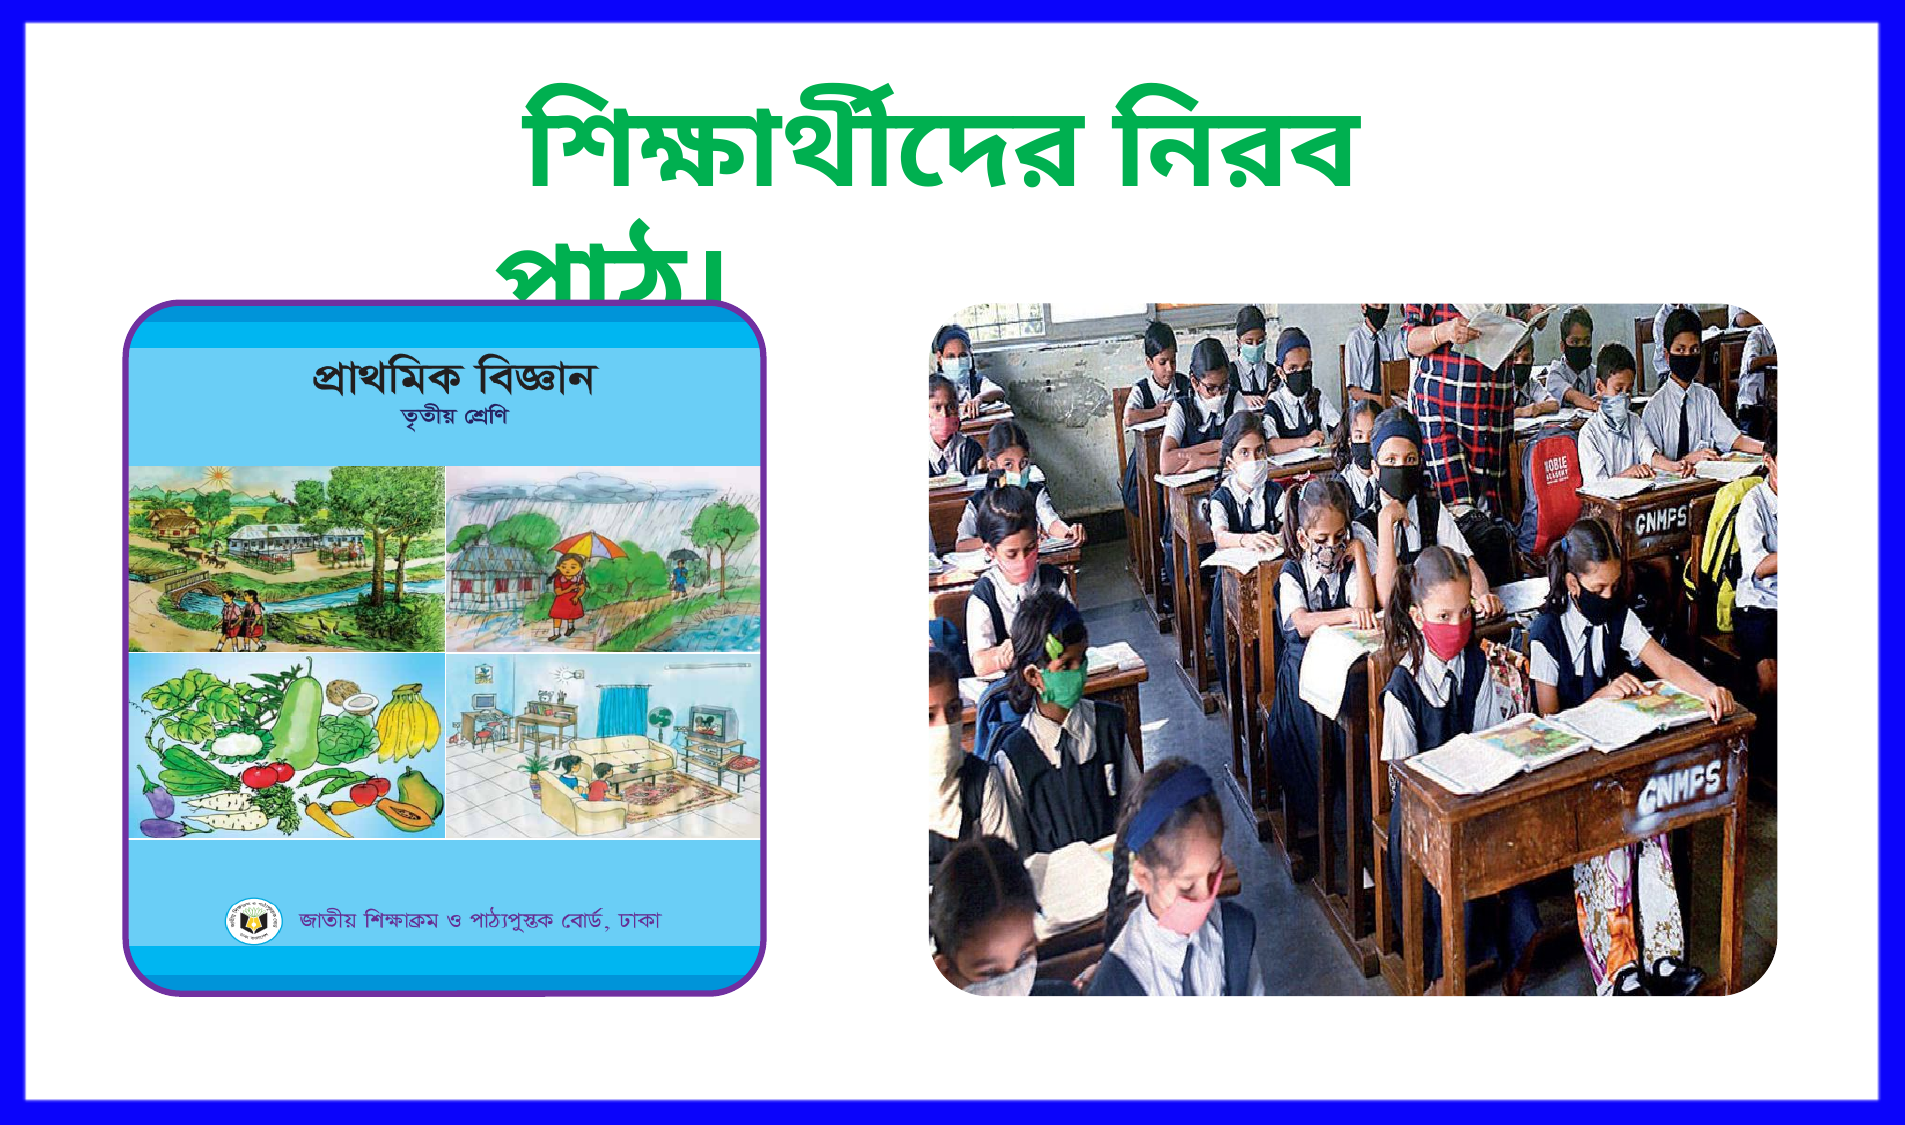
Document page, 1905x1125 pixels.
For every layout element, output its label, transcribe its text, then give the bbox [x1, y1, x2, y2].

text_box শিক্ষার্থীদের নিরব পাঠ। [479, 66, 1425, 352]
picture [0, 0, 1905, 1125]
